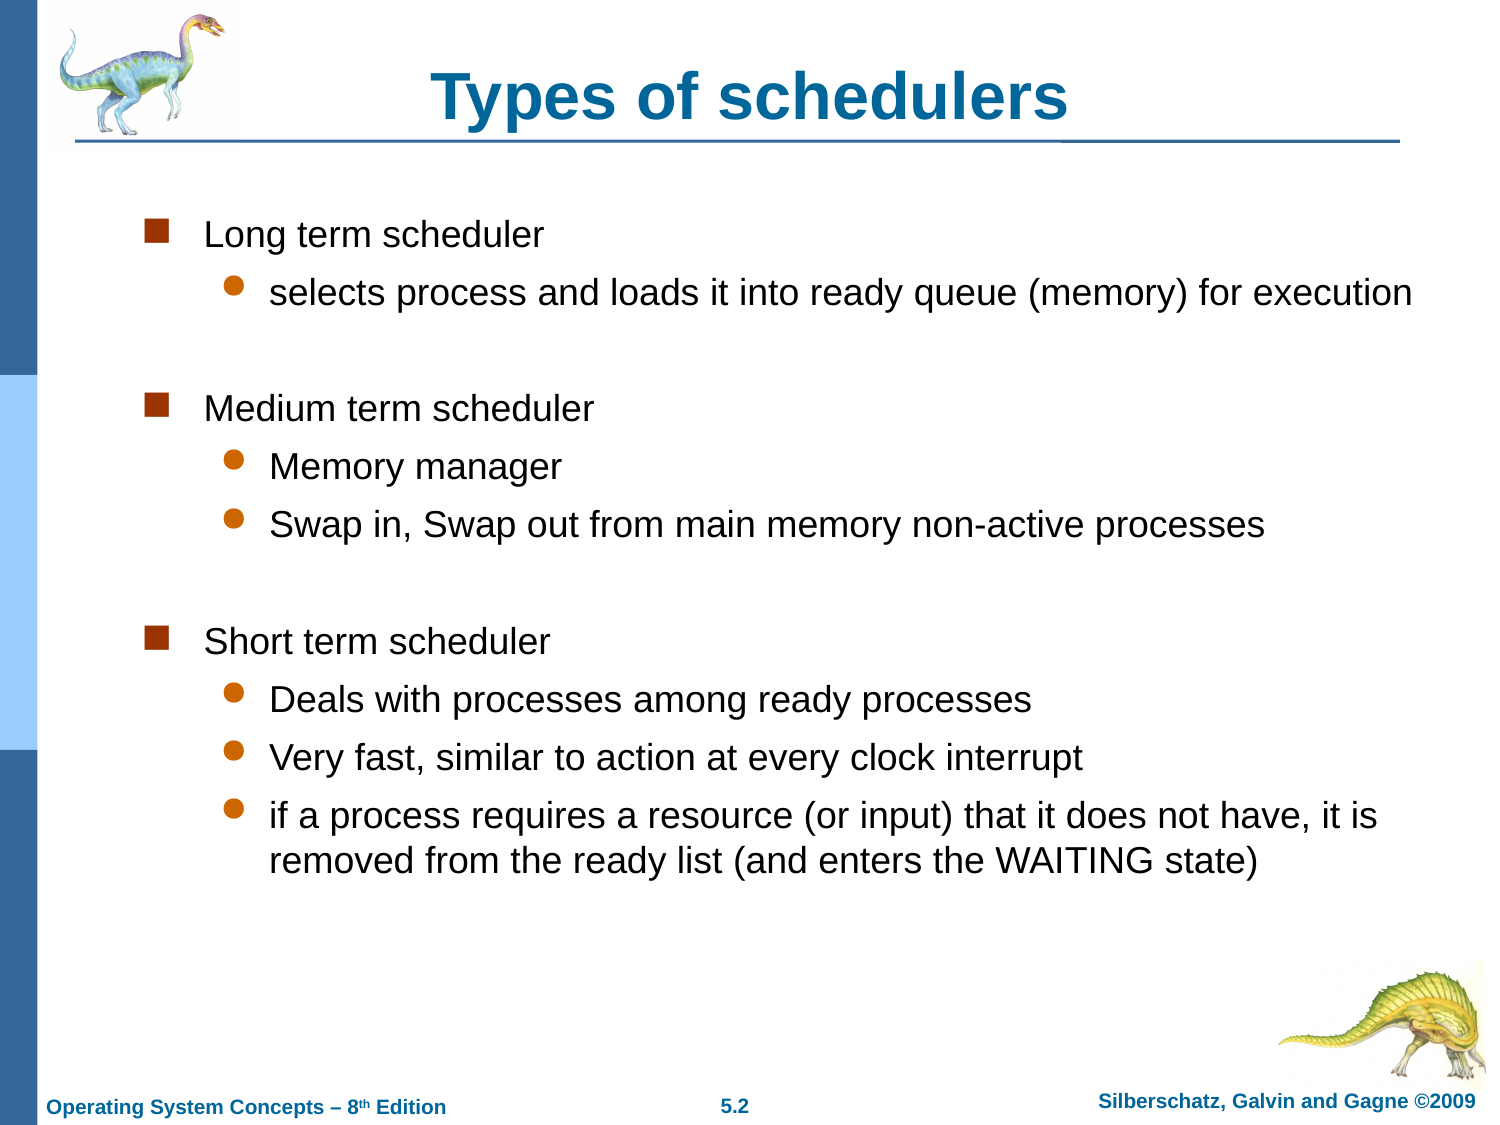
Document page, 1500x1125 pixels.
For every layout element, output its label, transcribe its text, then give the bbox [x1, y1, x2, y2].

title Types of schedulers [74, 45, 1426, 141]
picture [46, 0, 243, 149]
picture [1275, 959, 1486, 1090]
list Long term scheduler selects process and loads it into ready queue (memory) for execution Medium term scheduler Memory manager Swap in, Swap out from main memory non-active processes Short term scheduler Deals with processes among ready processes Very fast, similar to action at every clock interrupt if a process requires a resource (or input) that it does not have, it is removed from the ready list (and enters the WAITING state) [132, 202, 1483, 946]
